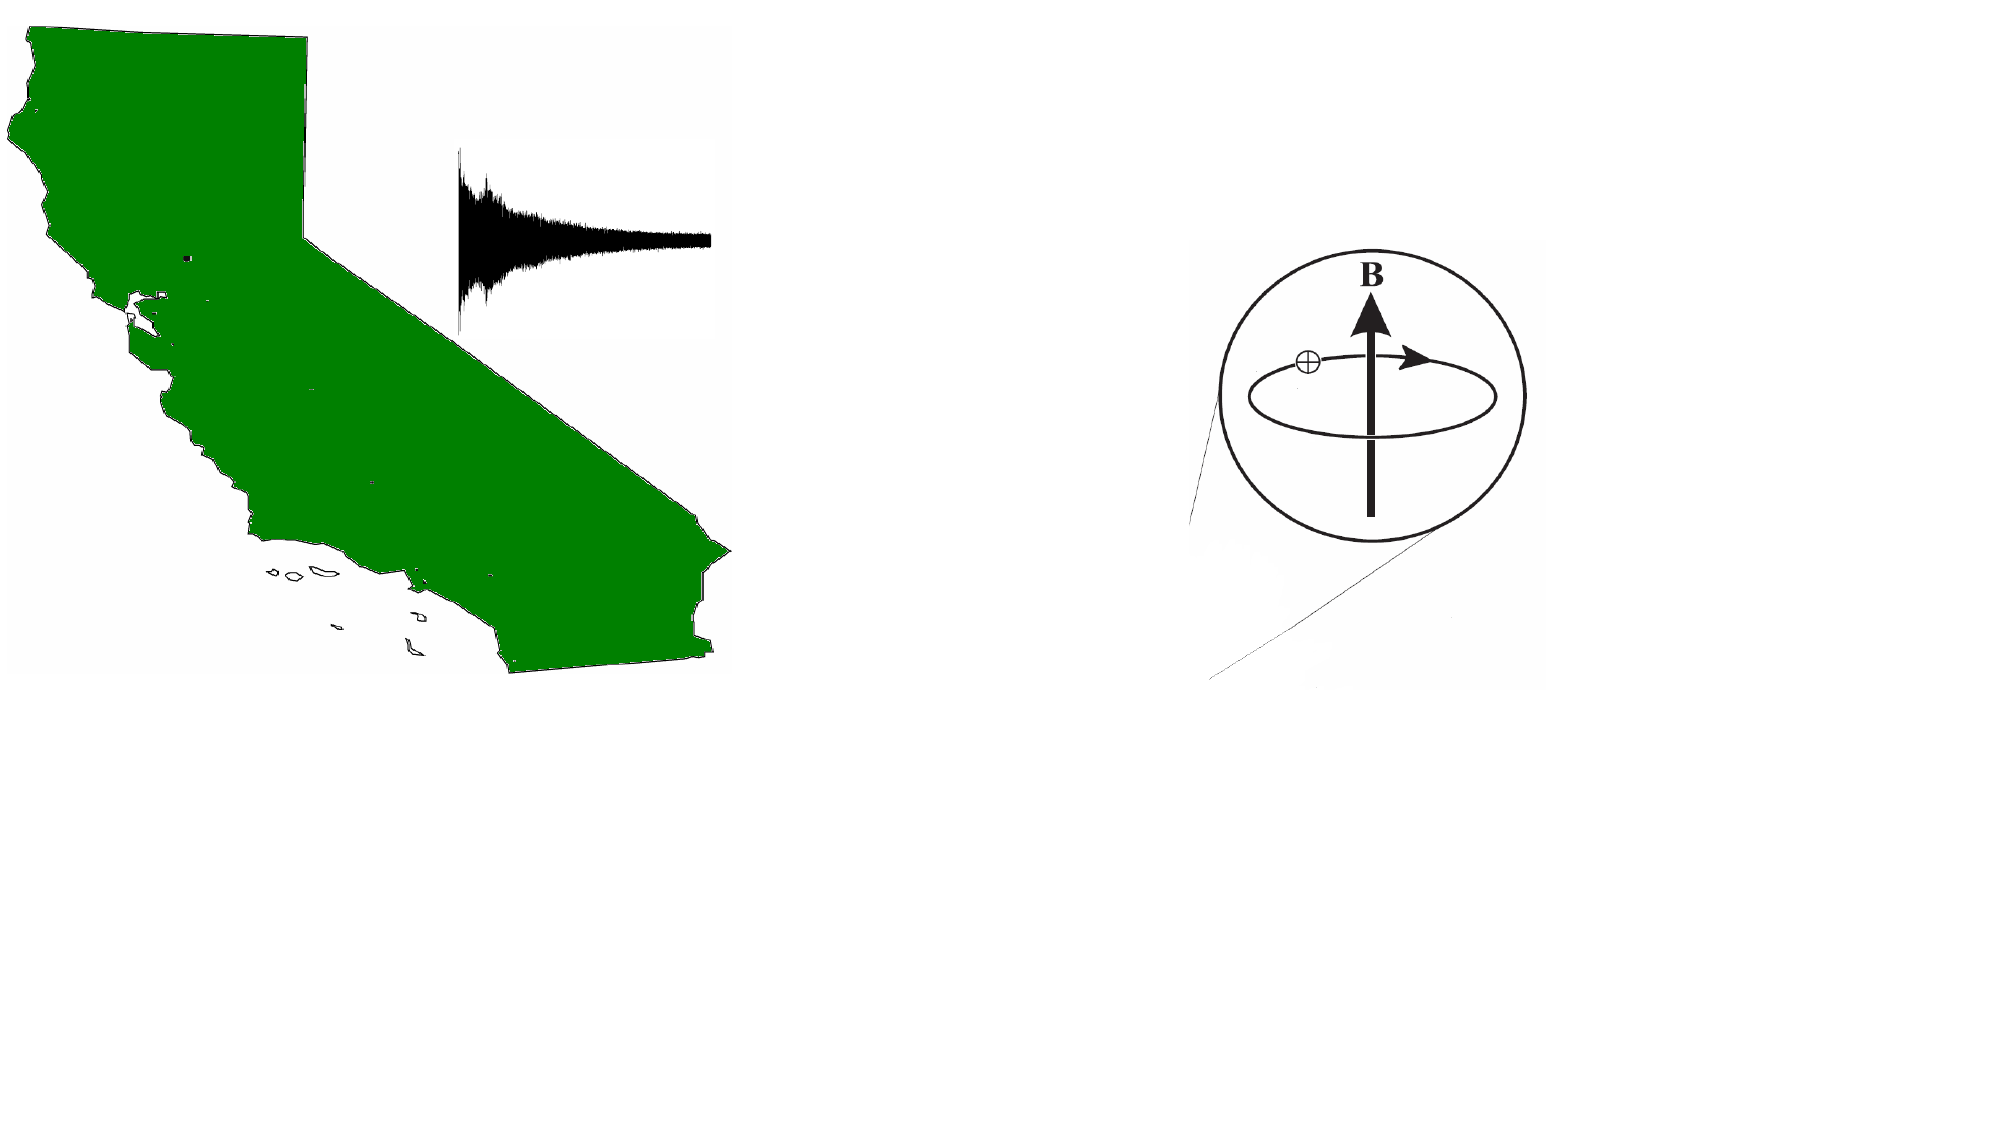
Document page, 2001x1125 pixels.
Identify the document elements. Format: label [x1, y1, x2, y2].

picture [0, 1, 748, 690]
picture [1189, 201, 1546, 690]
